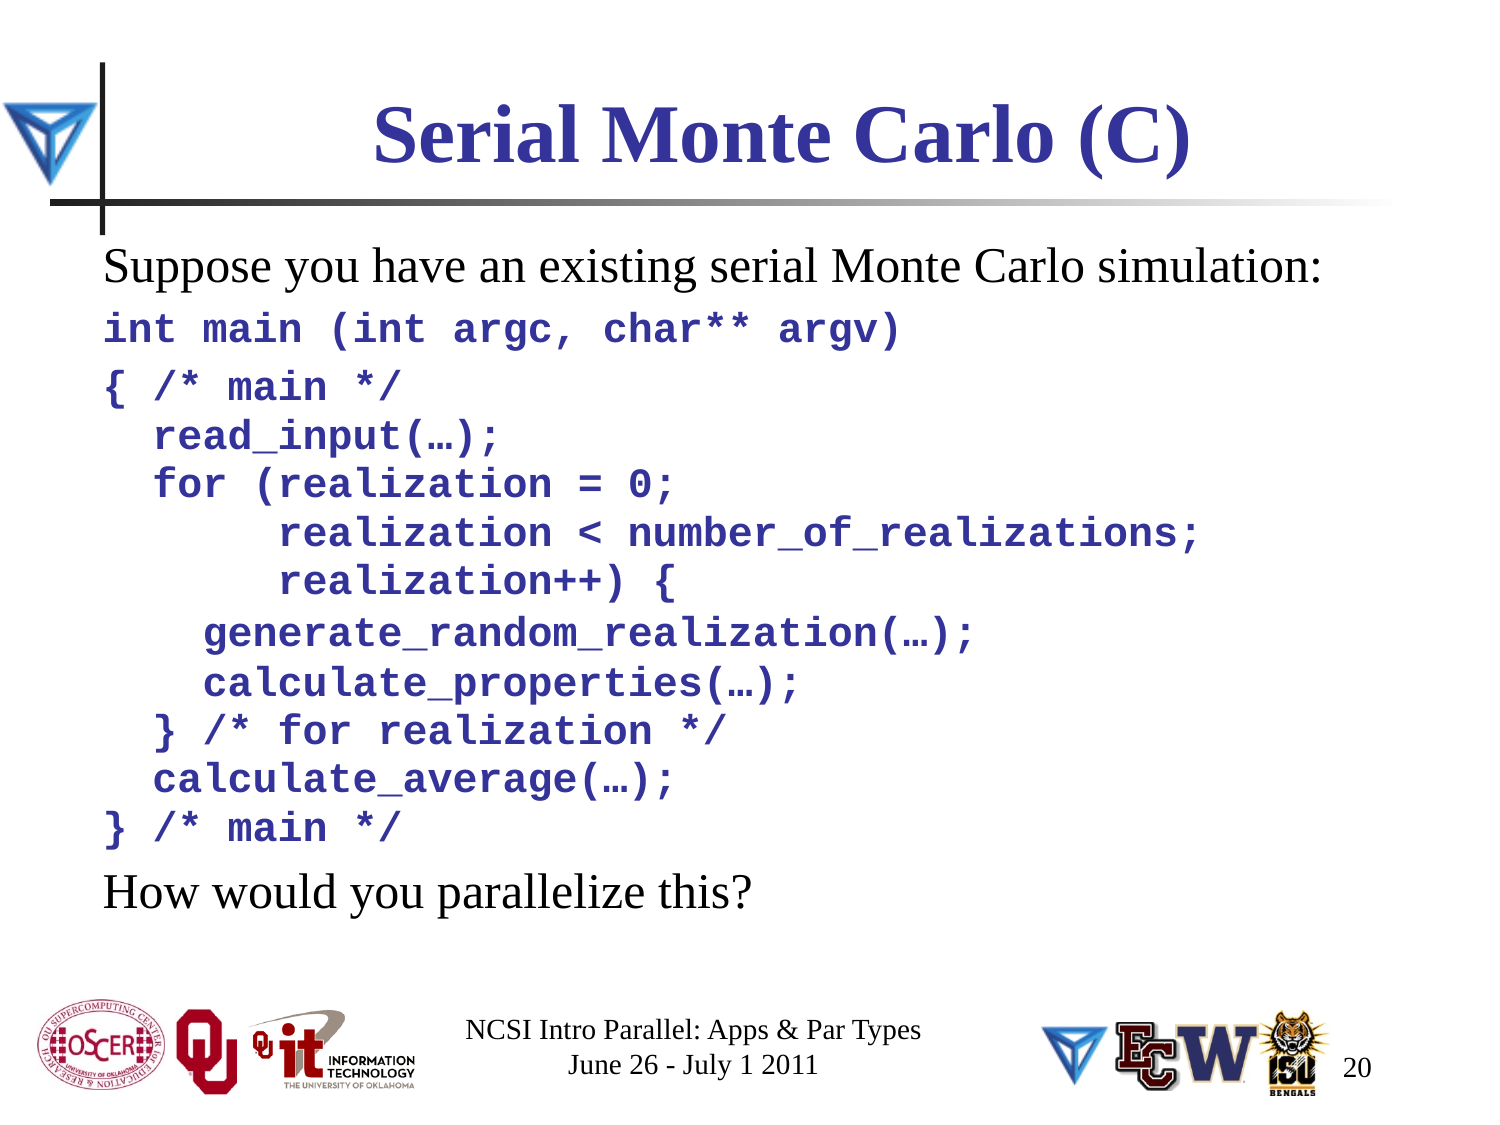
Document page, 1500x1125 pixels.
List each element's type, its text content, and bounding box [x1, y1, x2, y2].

picture [1111, 1021, 1174, 1091]
list Suppose you have an existing serial Monte Carlo simulation: int main (int argc, char** argv) { /* main */ read_input(…); for (realization = 0; realization < number_of_realizations; realization++) { generate_random_realization(…); calculate_properties(…); } /* for realization */ calculate_average(…); } /* main */ How would you parallelize this? [87, 224, 1438, 1001]
picture [1254, 1010, 1330, 1015]
picture [37, 999, 165, 1090]
picture [0, 99, 99, 190]
slide_number 20 [1174, 1015, 1388, 1091]
picture [174, 1001, 425, 1099]
footer NCSI Intro Parallel: Apps & Par Types June 26 - July 1 2011 [237, 1012, 1151, 1088]
title Serial Monte Carlo (C) [124, 74, 1442, 187]
picture [1254, 1091, 1330, 1096]
